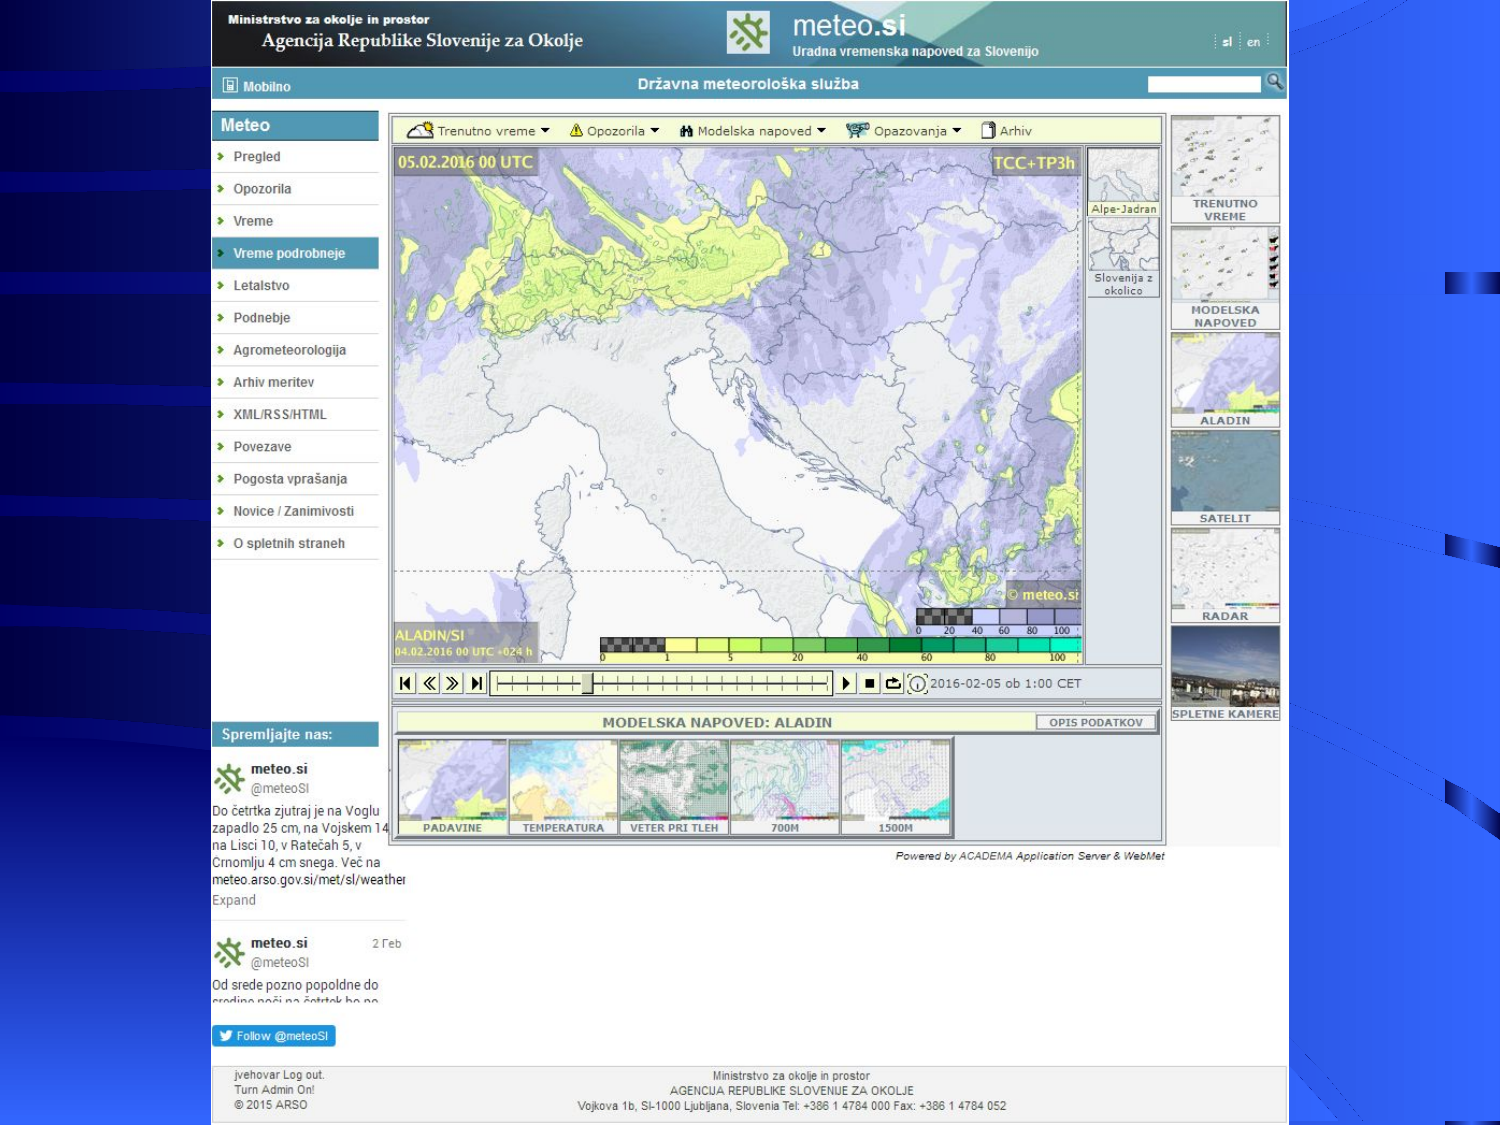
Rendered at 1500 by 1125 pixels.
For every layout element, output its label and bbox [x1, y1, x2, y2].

picture [211, 0, 1289, 1125]
